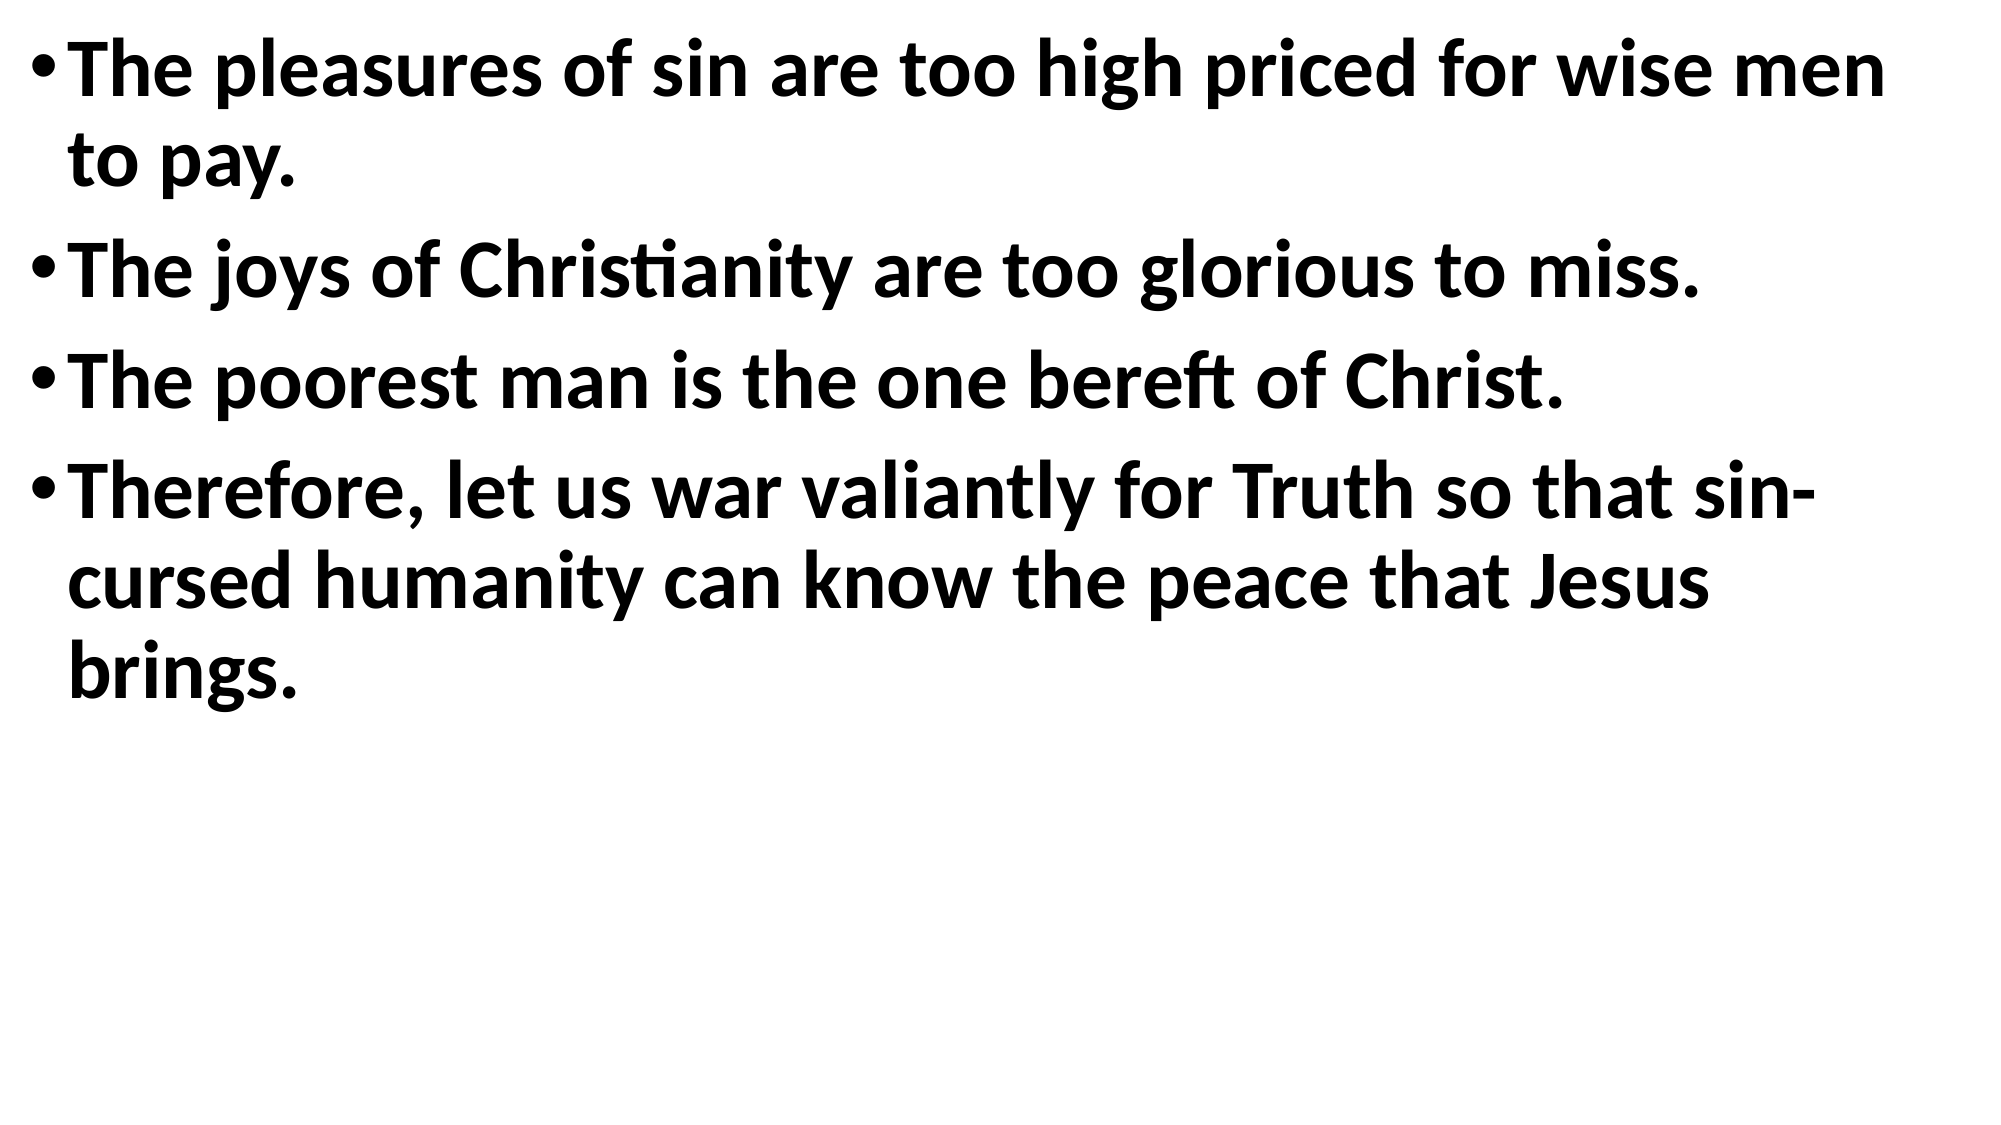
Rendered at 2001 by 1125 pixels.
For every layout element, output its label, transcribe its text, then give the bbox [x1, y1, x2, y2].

list The pleasures of sin are too high priced for wise men to pay. The joys of Christianity are too glorious to miss. The poorest man is the one bereft of Christ. Therefore, let us war valiantly for Truth so that sin-cursed humanity can know the peace that Jesus brings. [14, 17, 1976, 1113]
